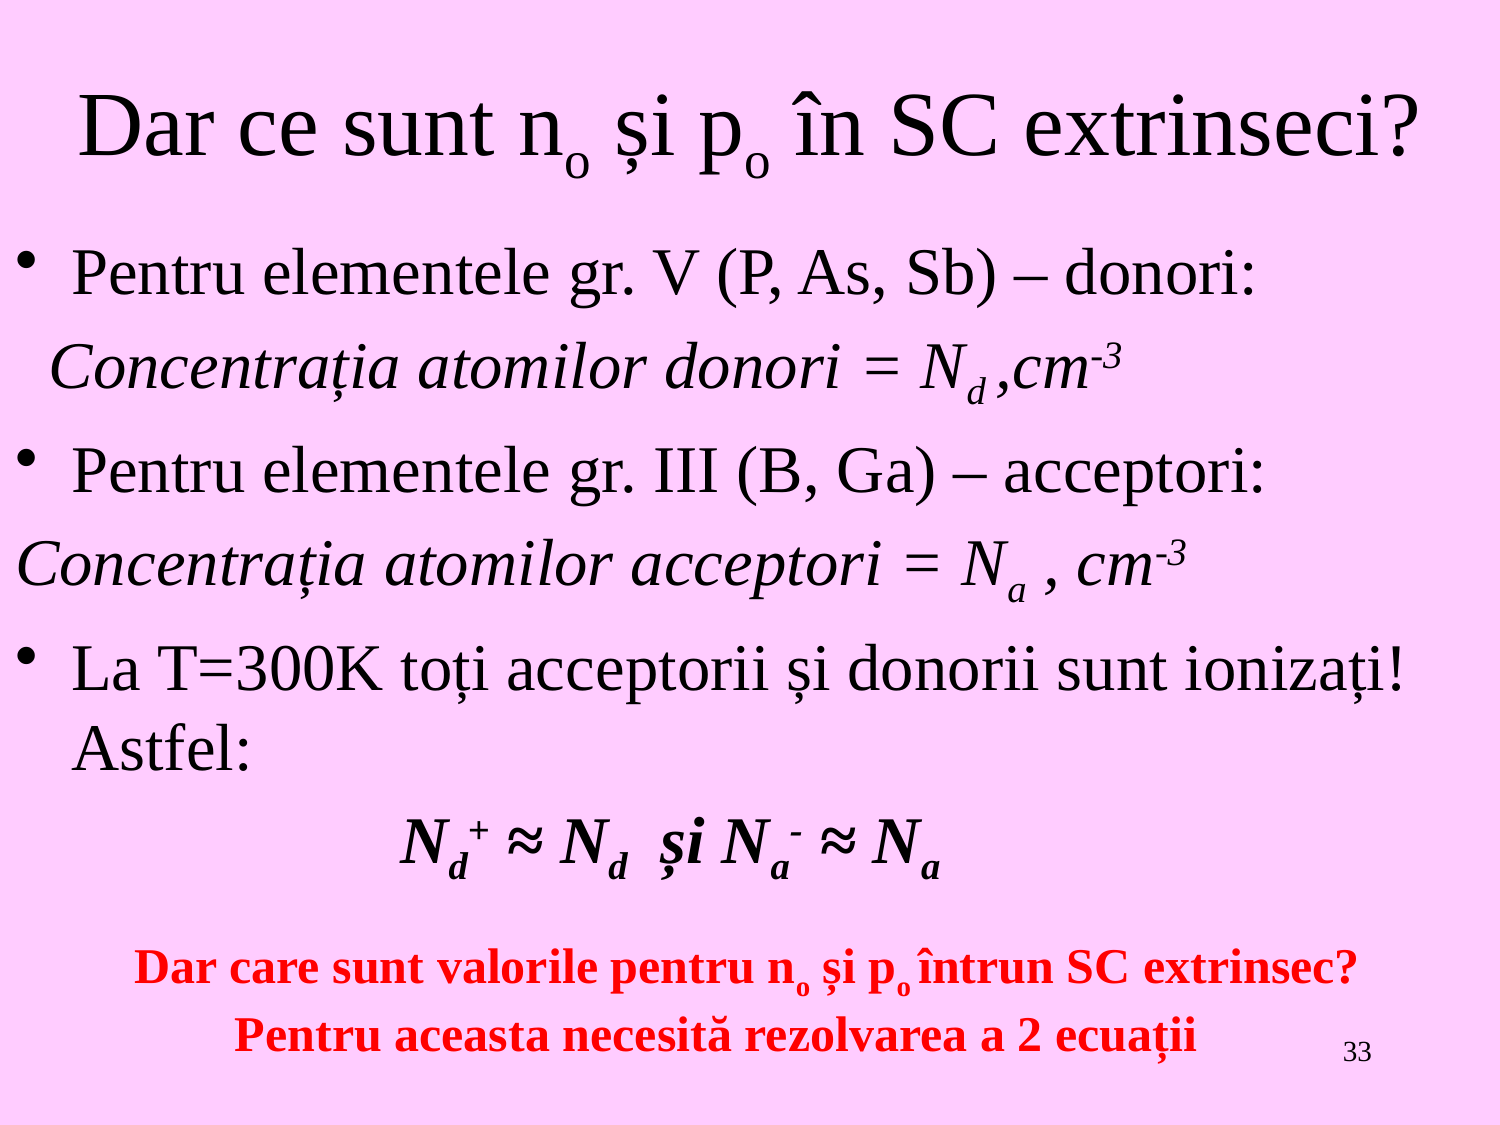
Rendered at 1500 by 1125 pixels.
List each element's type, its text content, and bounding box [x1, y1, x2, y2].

title Dar ce sunt no și po în SC extrinseci? [41, 33, 1459, 220]
list Pentru elementele gr. V (P, As, Sb) – donori: Concentrația atomilor donori = Nd ,cm-3 Pentru elementele gr. III (B, Ga) – acceptori: Concentrația atomilor acceptori = Na , cm-3 La T=300K toți acceptorii și donorii sunt ionizați! Astfel: Nd+ ≈ Nd și Na- ≈ Na [0, 220, 1483, 896]
text_box Dar care sunt valorile pentru no și po întrun SC extrinsec? Pentru aceasta necesită rezolvarea a 2 ecuații [120, 926, 1385, 1070]
slide_number 33 [1074, 1025, 1388, 1100]
